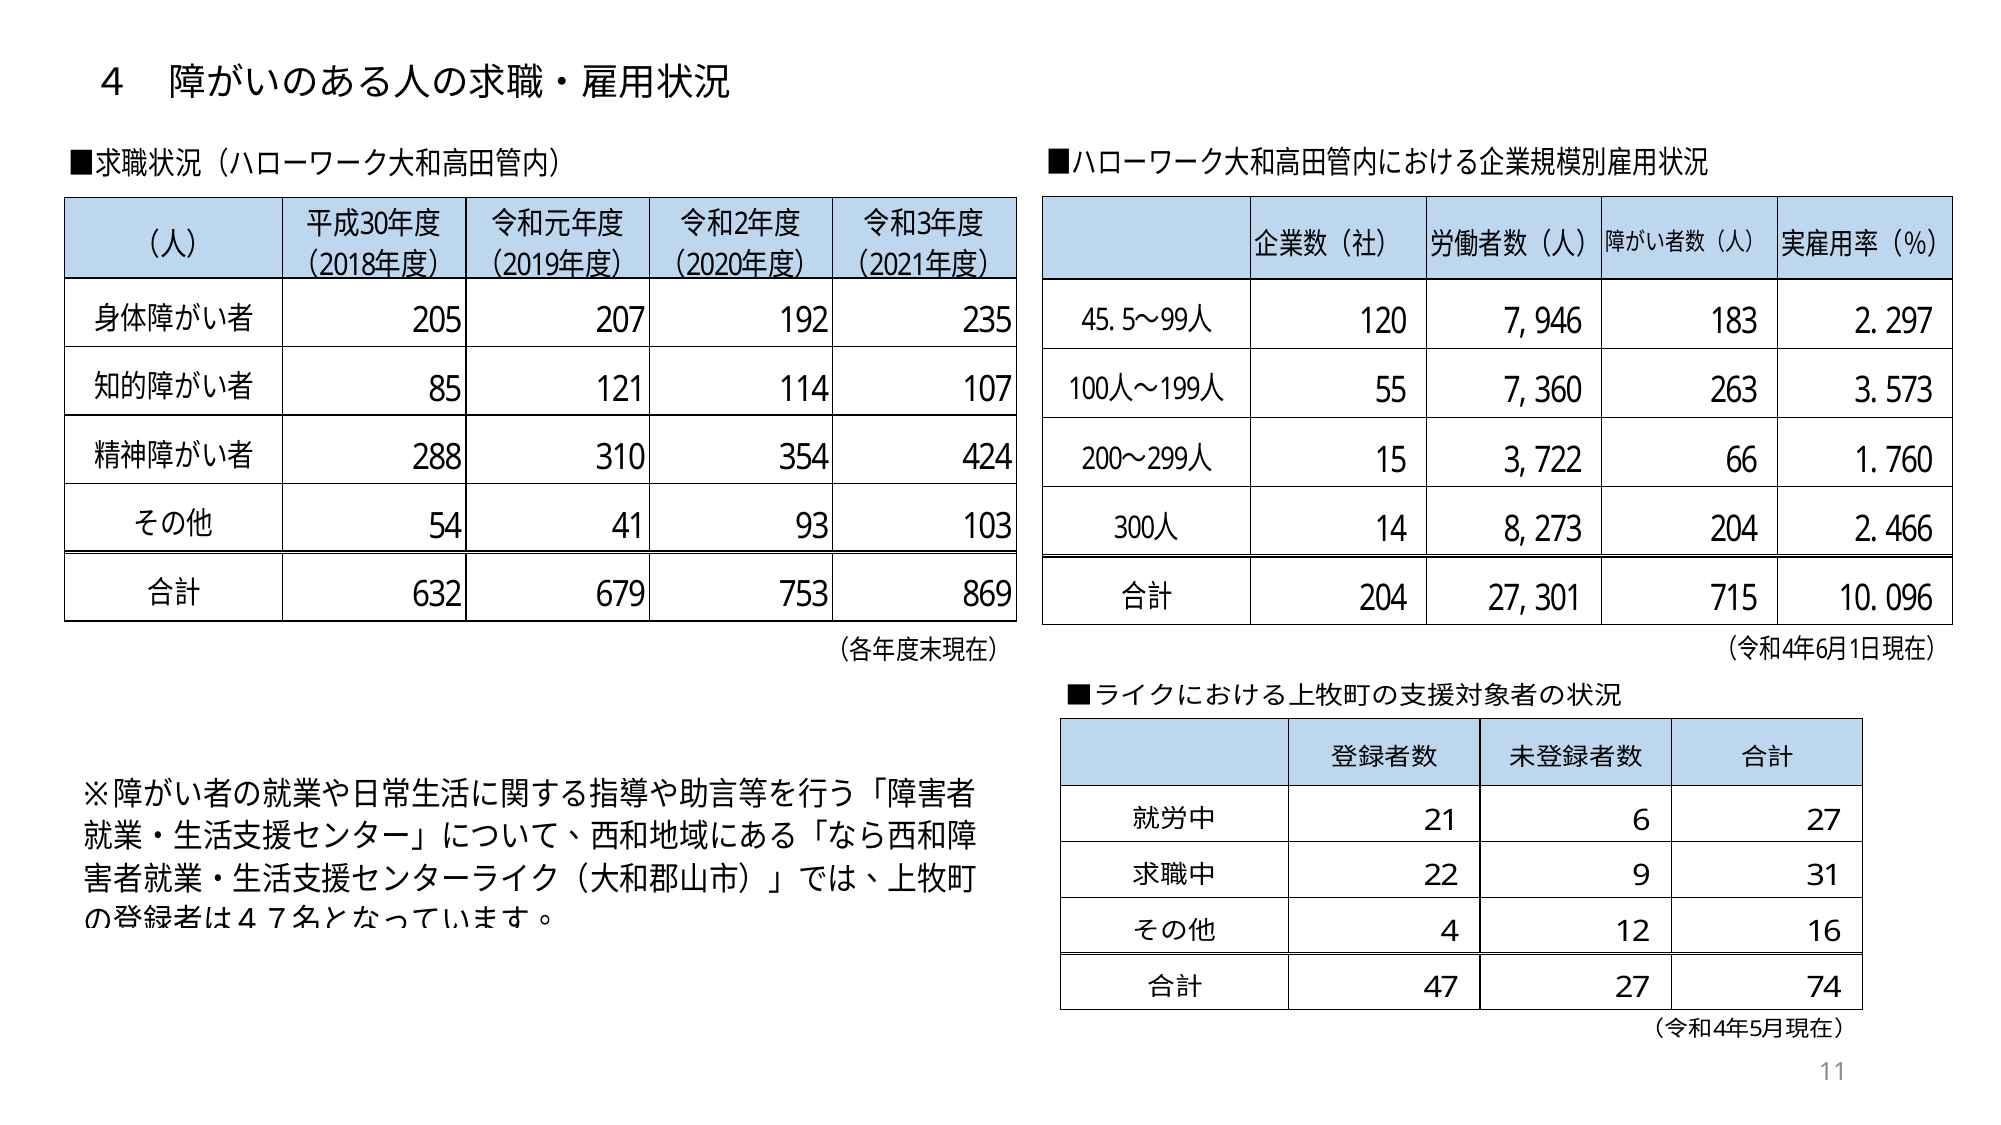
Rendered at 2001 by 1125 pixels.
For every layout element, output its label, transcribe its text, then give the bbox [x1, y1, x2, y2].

subtitle ４ 障がいのある人の求職・雇用状況 [78, 673, 1881, 1125]
picture [78, 728, 1000, 931]
picture [47, 110, 1982, 1043]
subtitle ４ 障がいのある人の求職・雇用状況 [78, 55, 1881, 117]
slide_number 11 [1412, 1043, 1863, 1103]
